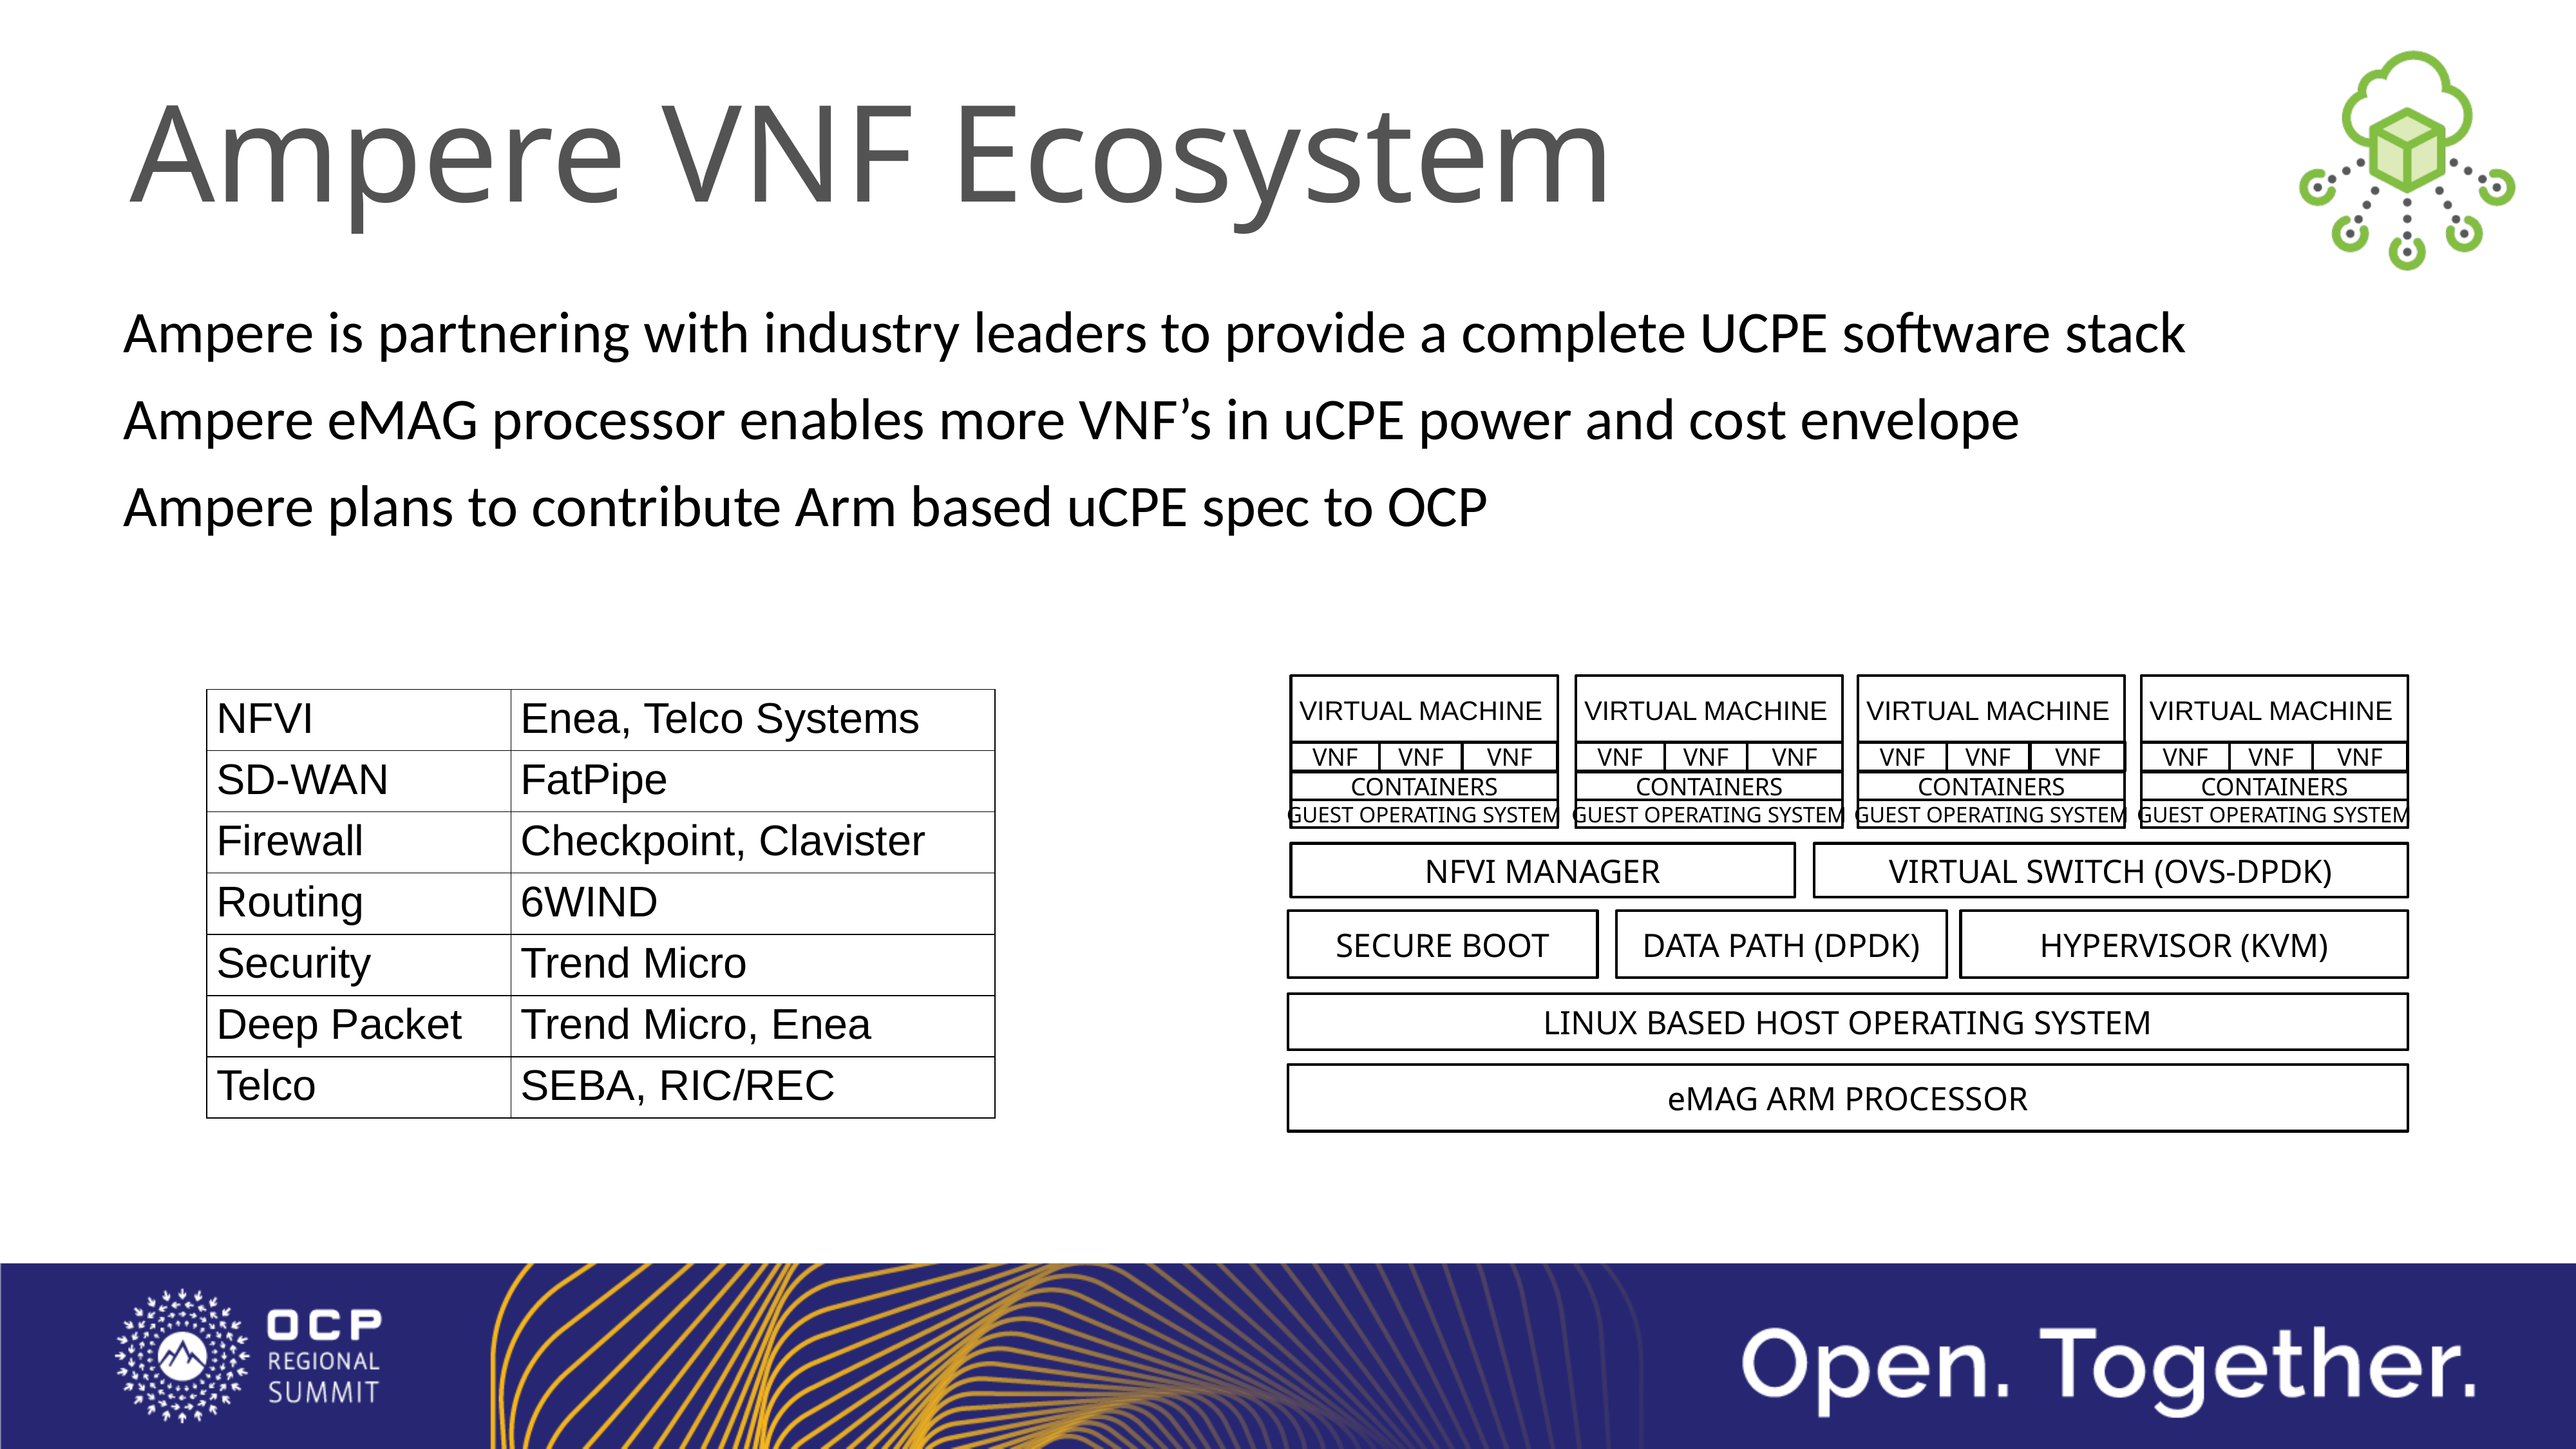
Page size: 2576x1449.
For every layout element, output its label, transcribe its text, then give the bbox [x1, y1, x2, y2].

table_cell Trend Micro [511, 935, 994, 995]
table_cell Trend Micro, Enea [511, 996, 994, 1056]
table_cell SEBA, RIC/REC [511, 1057, 994, 1117]
table_cell Security [207, 935, 511, 995]
table_cell Firewall [207, 812, 511, 873]
table_cell Telco [207, 1057, 511, 1117]
table_cell FatPipe [511, 751, 994, 811]
table_header NFVI [207, 690, 511, 750]
picture [0, 0, 2576, 1449]
table_cell SD-WAN [207, 751, 511, 811]
text_box Ampere is partnering with industry leaders to provide a complete UCPE software stack Ampere eMAG processor enables more VNF’s in uCPE power and cost envelope Ampere plans to contribute Arm based uCPE spec to OCP [123, 293, 2338, 538]
title Ampere VNF Ecosystem [120, 77, 1832, 240]
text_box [1287, 676, 2409, 1132]
table_header Enea, Telco Systems [511, 690, 994, 750]
table_cell Routing [207, 873, 511, 934]
table_cell Checkpoint, Clavister [511, 812, 994, 873]
table_cell 6WIND [511, 873, 994, 934]
table_cell Deep Packet [207, 996, 511, 1056]
